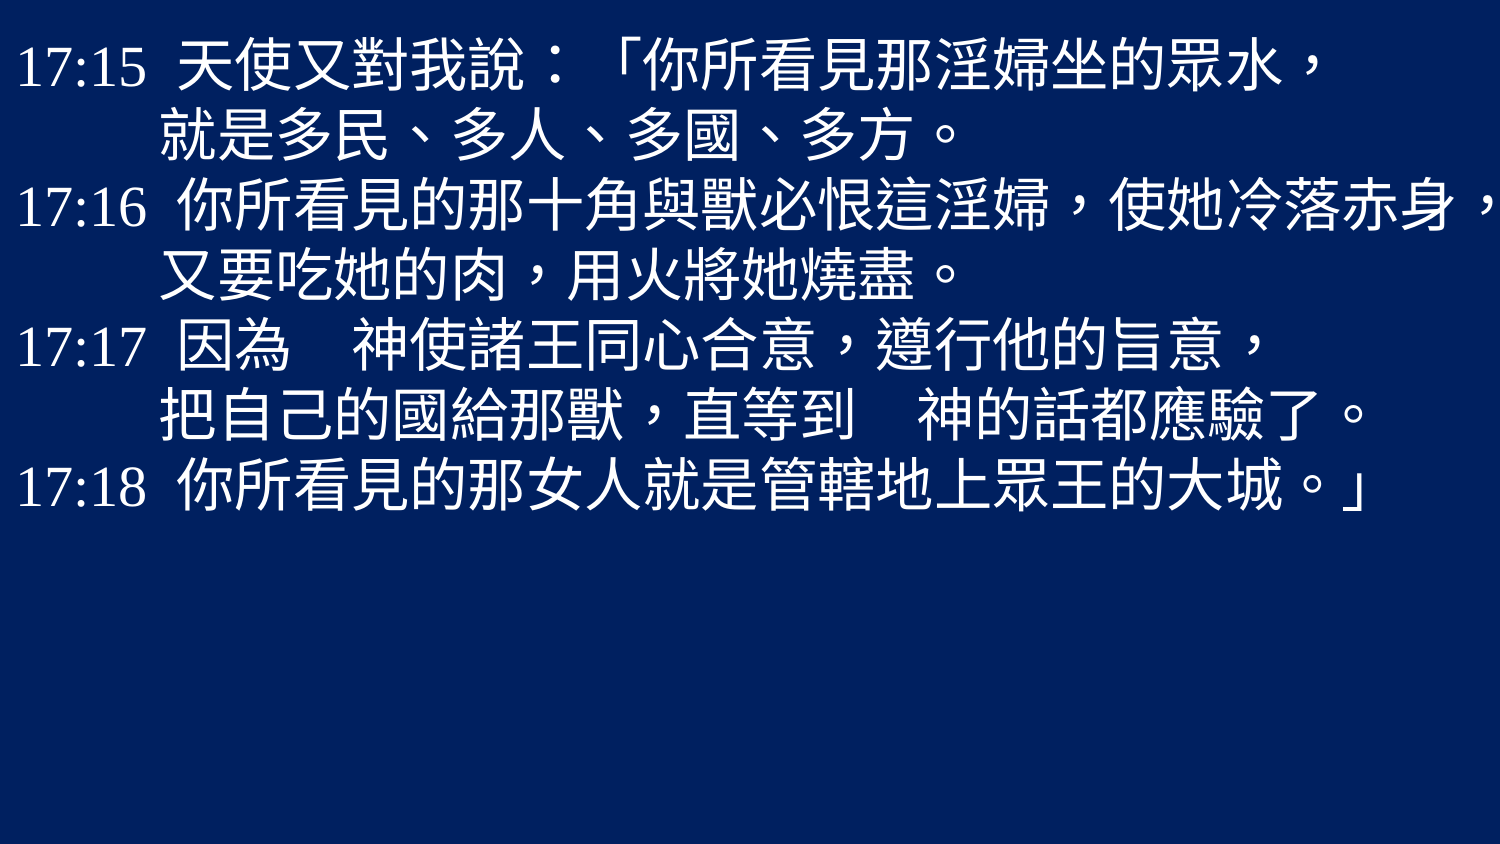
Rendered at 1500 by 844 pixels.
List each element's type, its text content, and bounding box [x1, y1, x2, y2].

list 17:15 天使又對我說：「你所看見那淫婦坐的眾水， 就是多民、多人、多國、多方。 17:16 你所看見的那十角與獸必恨這淫婦，使她冷落赤身， 又要吃她的肉，用火將她燒盡。 17:17 因為 神使諸王同心合意，遵行他的旨意， 把自己的國給那獸，直等到 神的話都應驗了。 17:18 你所看見的那女人就是管轄地上眾王的大城。」 [0, 20, 1500, 844]
